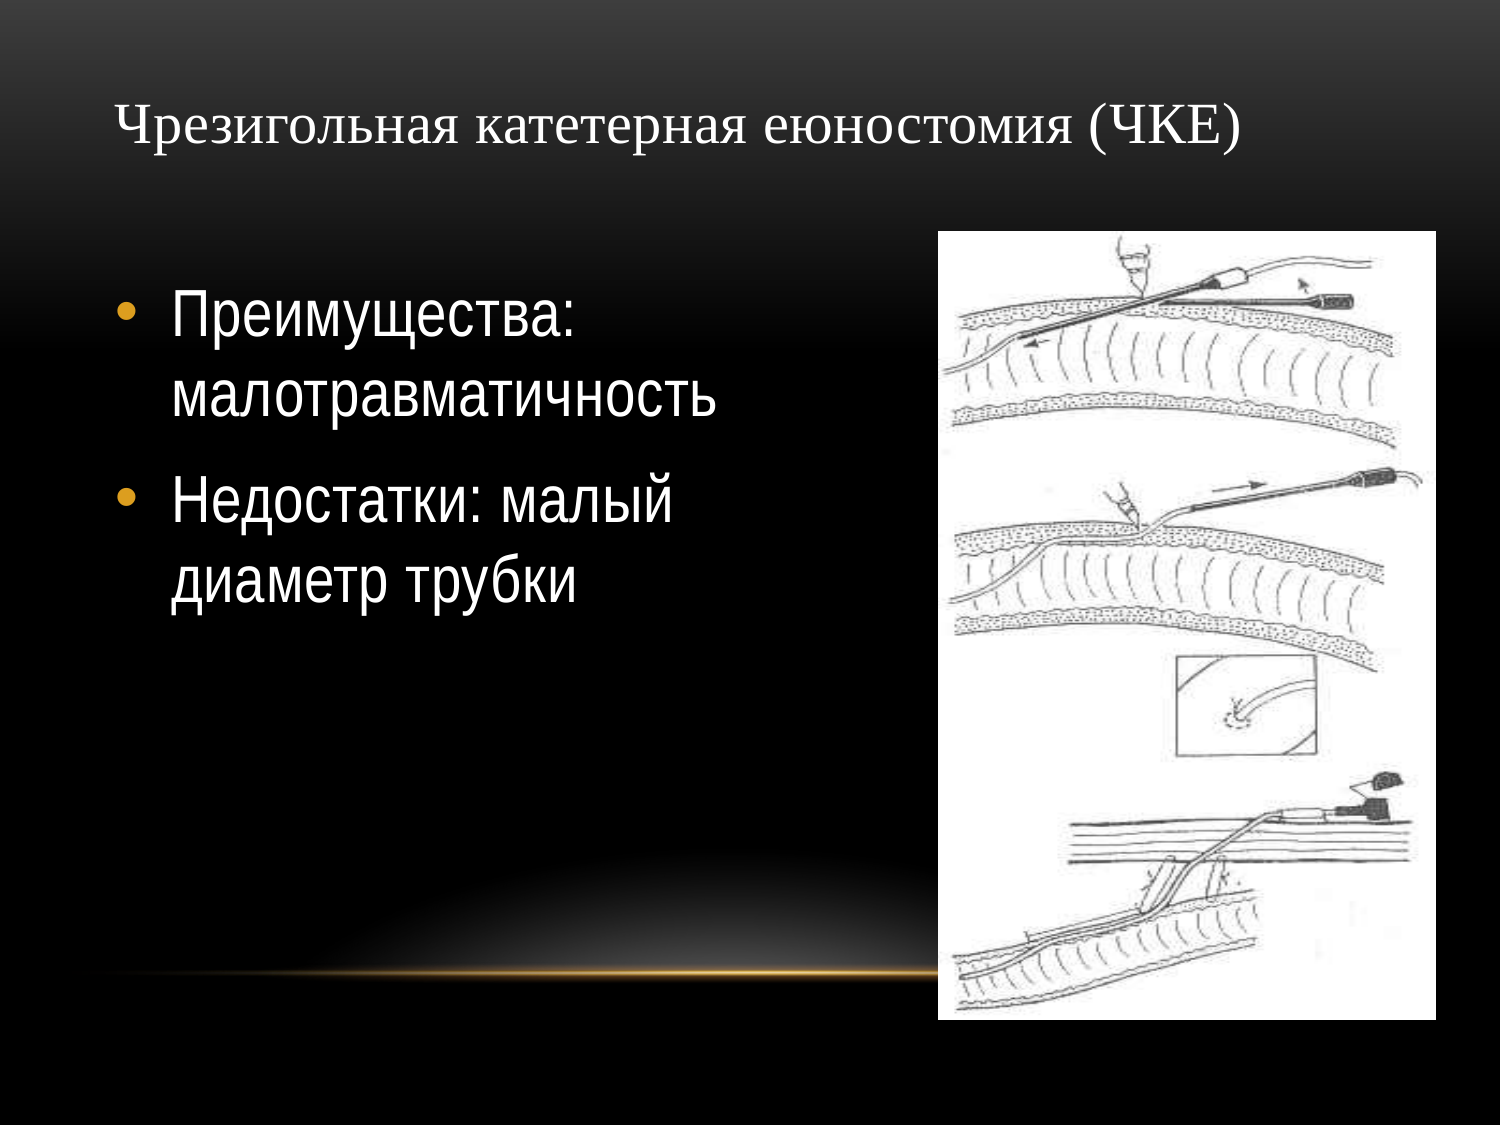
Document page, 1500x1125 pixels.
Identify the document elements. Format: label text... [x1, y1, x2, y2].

title Чрезигольная катетерная еюностомия (ЧКЕ) [99, 45, 1400, 233]
picture [0, 0, 1500, 1125]
list Преимущества: малотравматичность Недостатки: малый диаметр трубки [99, 262, 739, 938]
